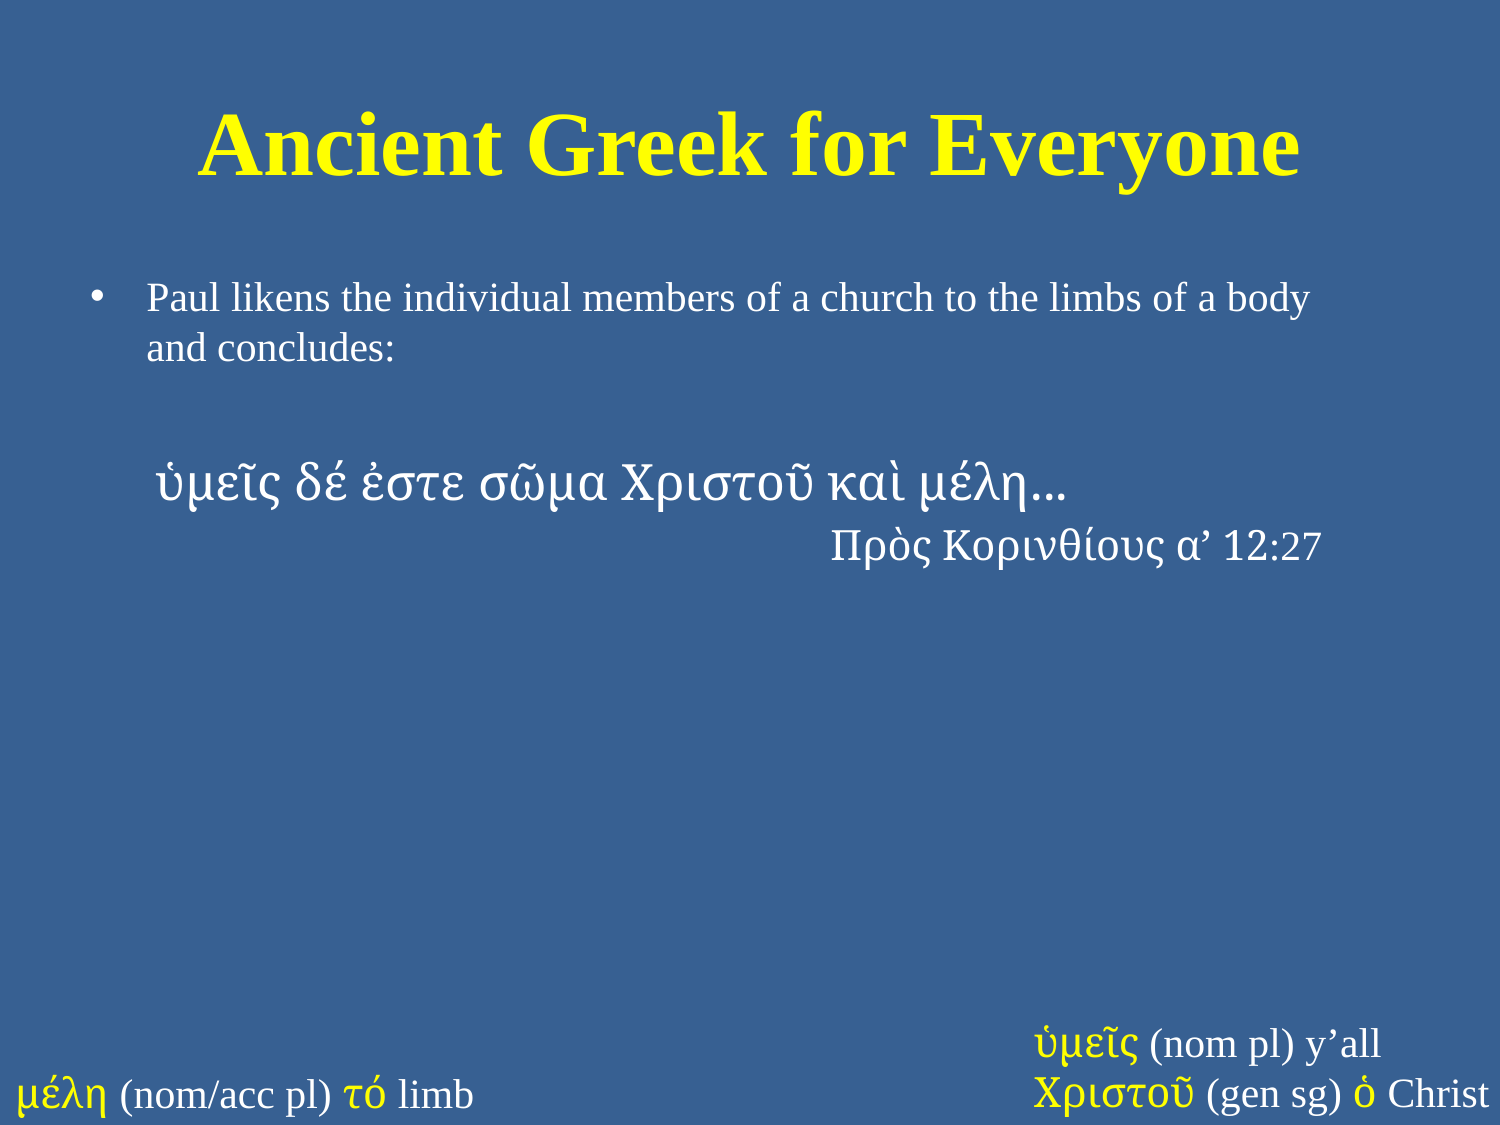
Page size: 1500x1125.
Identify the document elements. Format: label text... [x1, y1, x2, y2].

list Paul likens the individual members of a church to the limbs of a body and concludes: ὑμεῖς δέ ἐστε σῶμα Χριστοῦ καὶ μέλη... Πρὸς Κορινθίους α’ 12:27 [75, 262, 1338, 1063]
text_box μέλη (nom/acc pl) τό limb [0, 1059, 490, 1125]
text_box ὑμεῖς (nom pl) y’all Χριστοῦ (gen sg) ὁ Christ [1018, 1008, 1500, 1124]
title Ancient Greek for Everyone [75, 45, 1425, 233]
